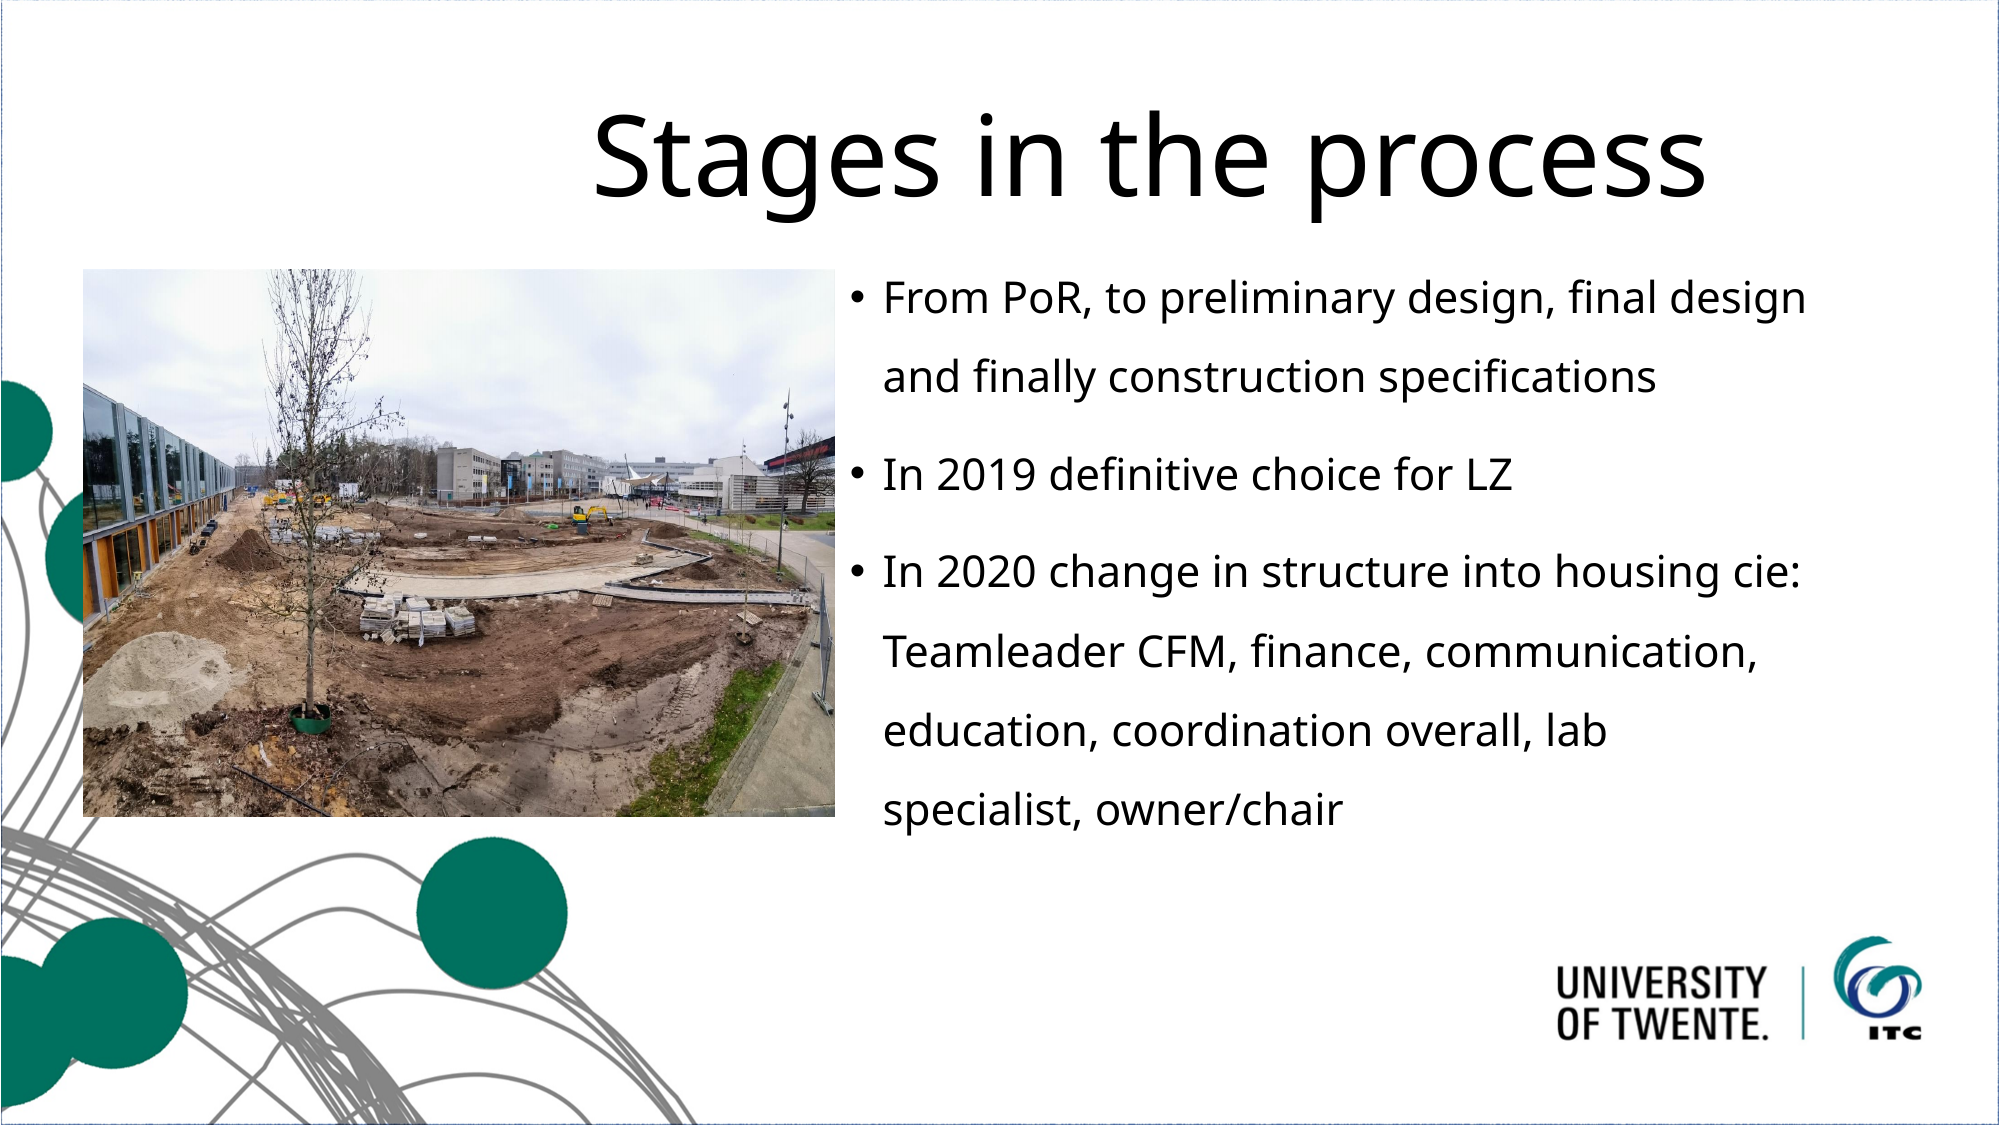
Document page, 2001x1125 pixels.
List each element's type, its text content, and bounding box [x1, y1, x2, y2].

list From PoR, to preliminary design, final design and finally construction specifications In 2019 definitive choice for LZ In 2020 change in structure into housing cie: Teamleader CFM, finance, communication, education, coordination overall, lab specialist, owner/chair [834, 235, 1832, 1058]
title Stages in the process [137, 51, 1863, 270]
picture [1, 0, 1999, 1125]
